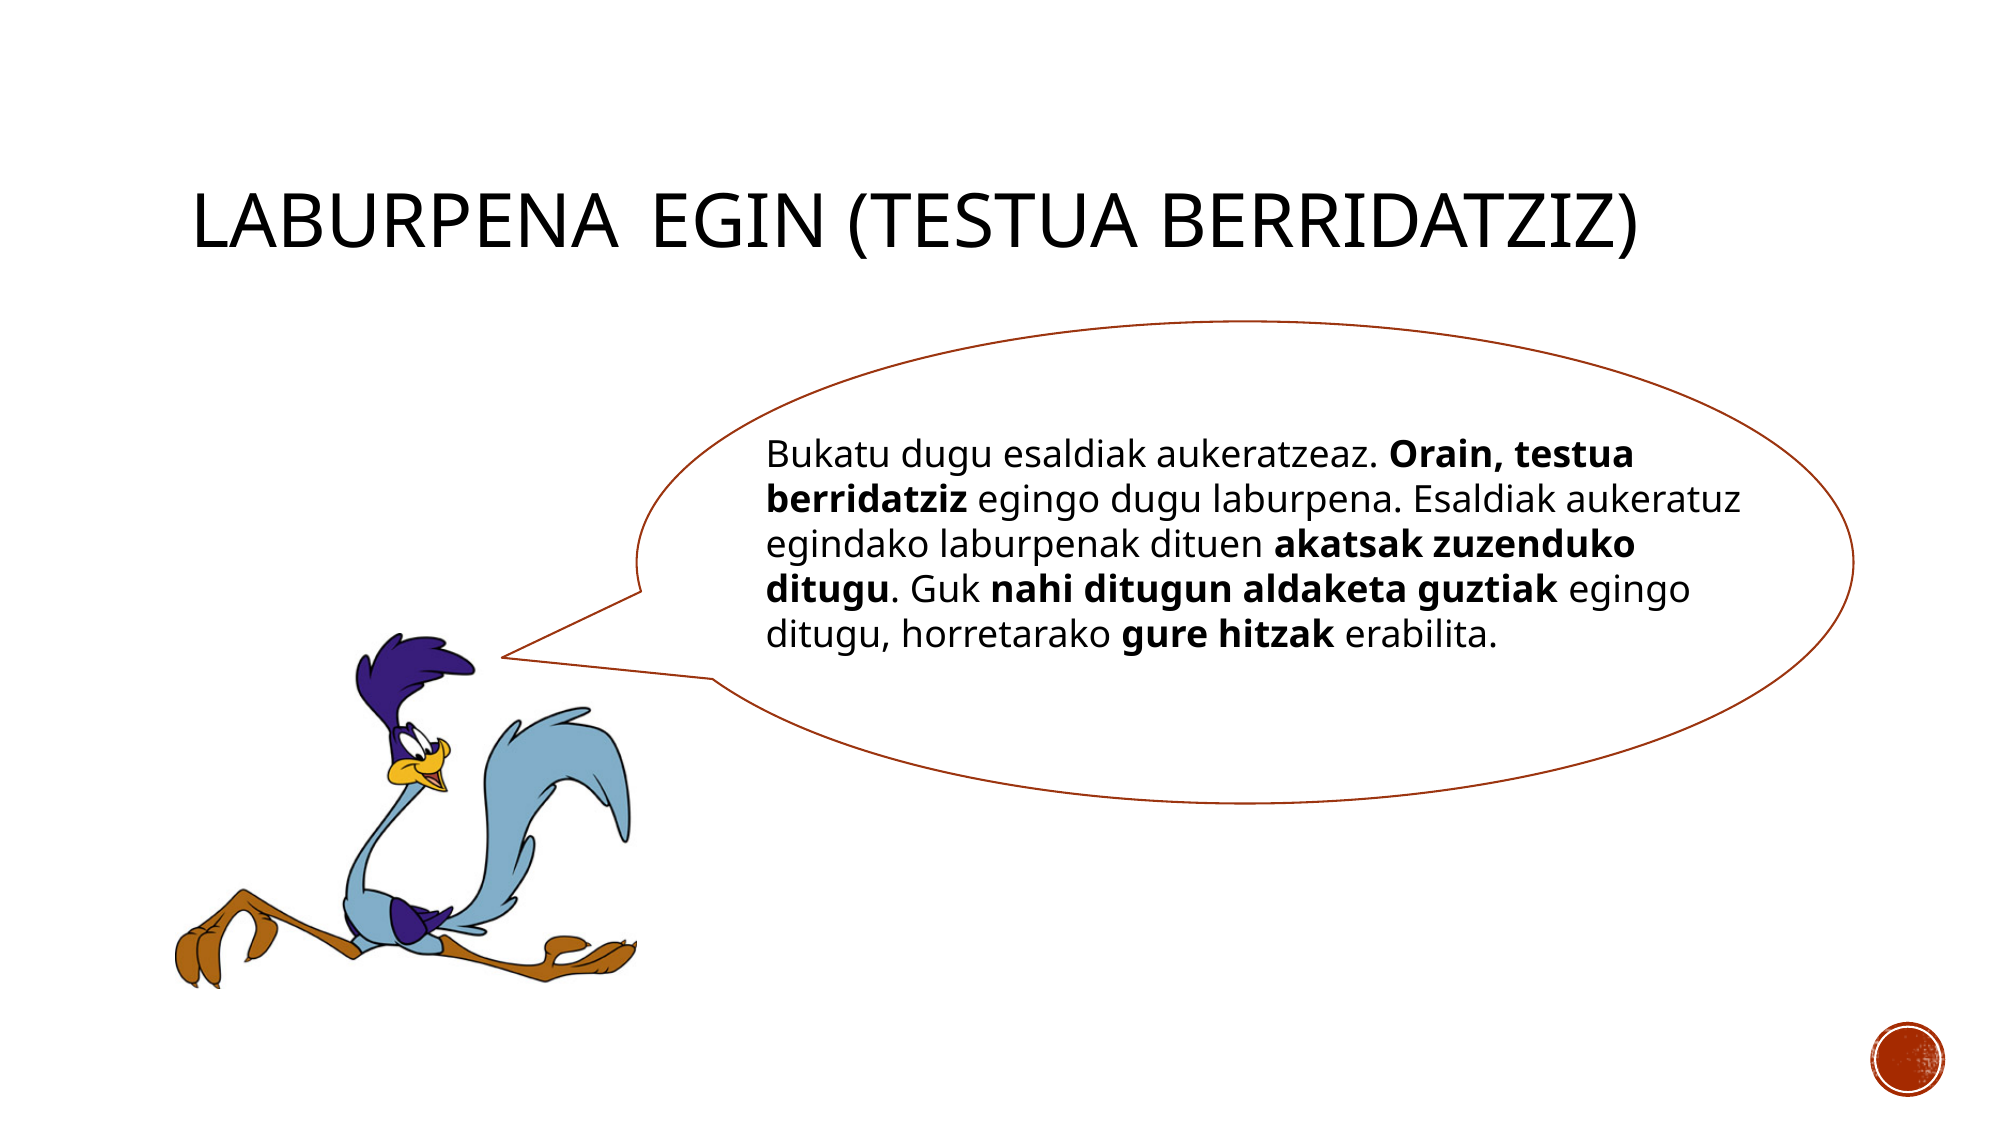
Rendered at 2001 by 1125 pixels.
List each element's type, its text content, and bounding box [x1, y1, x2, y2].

text_box Bukatu dugu esaldiak aukeratzeaz. Orain, testua berridatziz egingo dugu laburpena. Esaldiak aukeratuz egindako laburpenak dituen akatsak zuzenduko ditugu. Guk nahi ditugun aldaketa guztiak egingo ditugu, horretarako gure hitzak erabilita. [750, 423, 1776, 663]
title Laburpena egin (testua berridatziz) [175, 79, 1826, 344]
picture [175, 633, 637, 989]
text_box [551, 320, 1855, 805]
